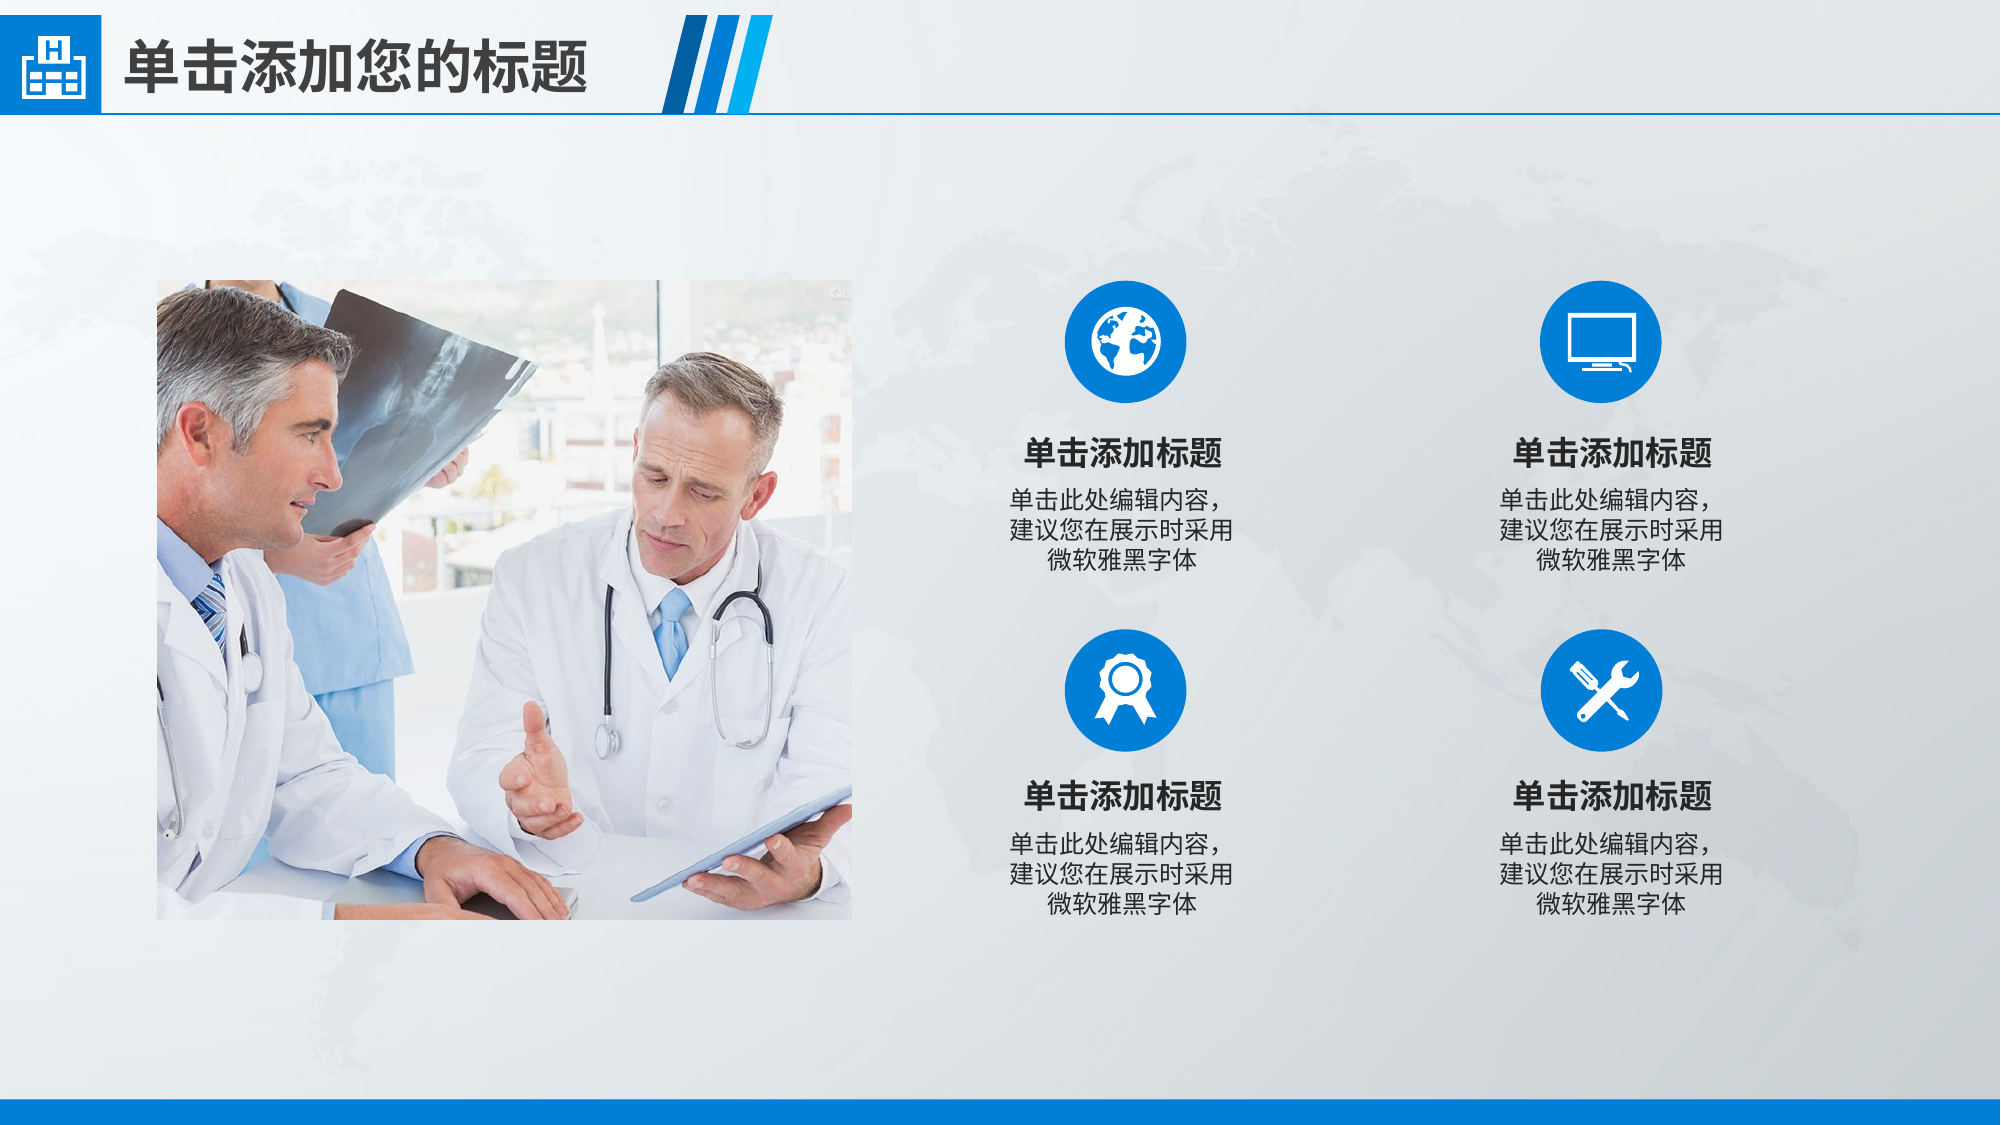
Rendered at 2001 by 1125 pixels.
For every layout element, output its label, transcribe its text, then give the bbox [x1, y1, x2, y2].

text_box 单击添加标题 [1512, 775, 1713, 816]
text_box 单击此处编辑内容，建议您在展示时采用微软雅黑字体 [1489, 484, 1735, 575]
text_box [1094, 653, 1157, 726]
picture [0, 0, 2000, 113]
text_box [1112, 665, 1140, 693]
text_box [1091, 306, 1161, 376]
text_box [1539, 628, 1664, 753]
text_box [1538, 279, 1663, 405]
picture [0, 115, 2000, 1099]
text_box 单击此处编辑内容，建议您在展示时采用微软雅黑字体 [1489, 828, 1735, 919]
text_box 单击此处编辑内容，建议您在展示时采用微软雅黑字体 [999, 828, 1245, 919]
text_box 单击添加标题 [1023, 775, 1223, 816]
text_box 单击添加标题 [1512, 432, 1713, 473]
text_box [1063, 628, 1188, 753]
text_box [1569, 660, 1640, 723]
text_box [1592, 363, 1612, 367]
text_box [1567, 312, 1637, 373]
text_box 单击添加标题 [1023, 432, 1223, 473]
text_box [1063, 279, 1188, 405]
text_box 单击此处编辑内容，建议您在展示时采用微软雅黑字体 [999, 484, 1245, 575]
